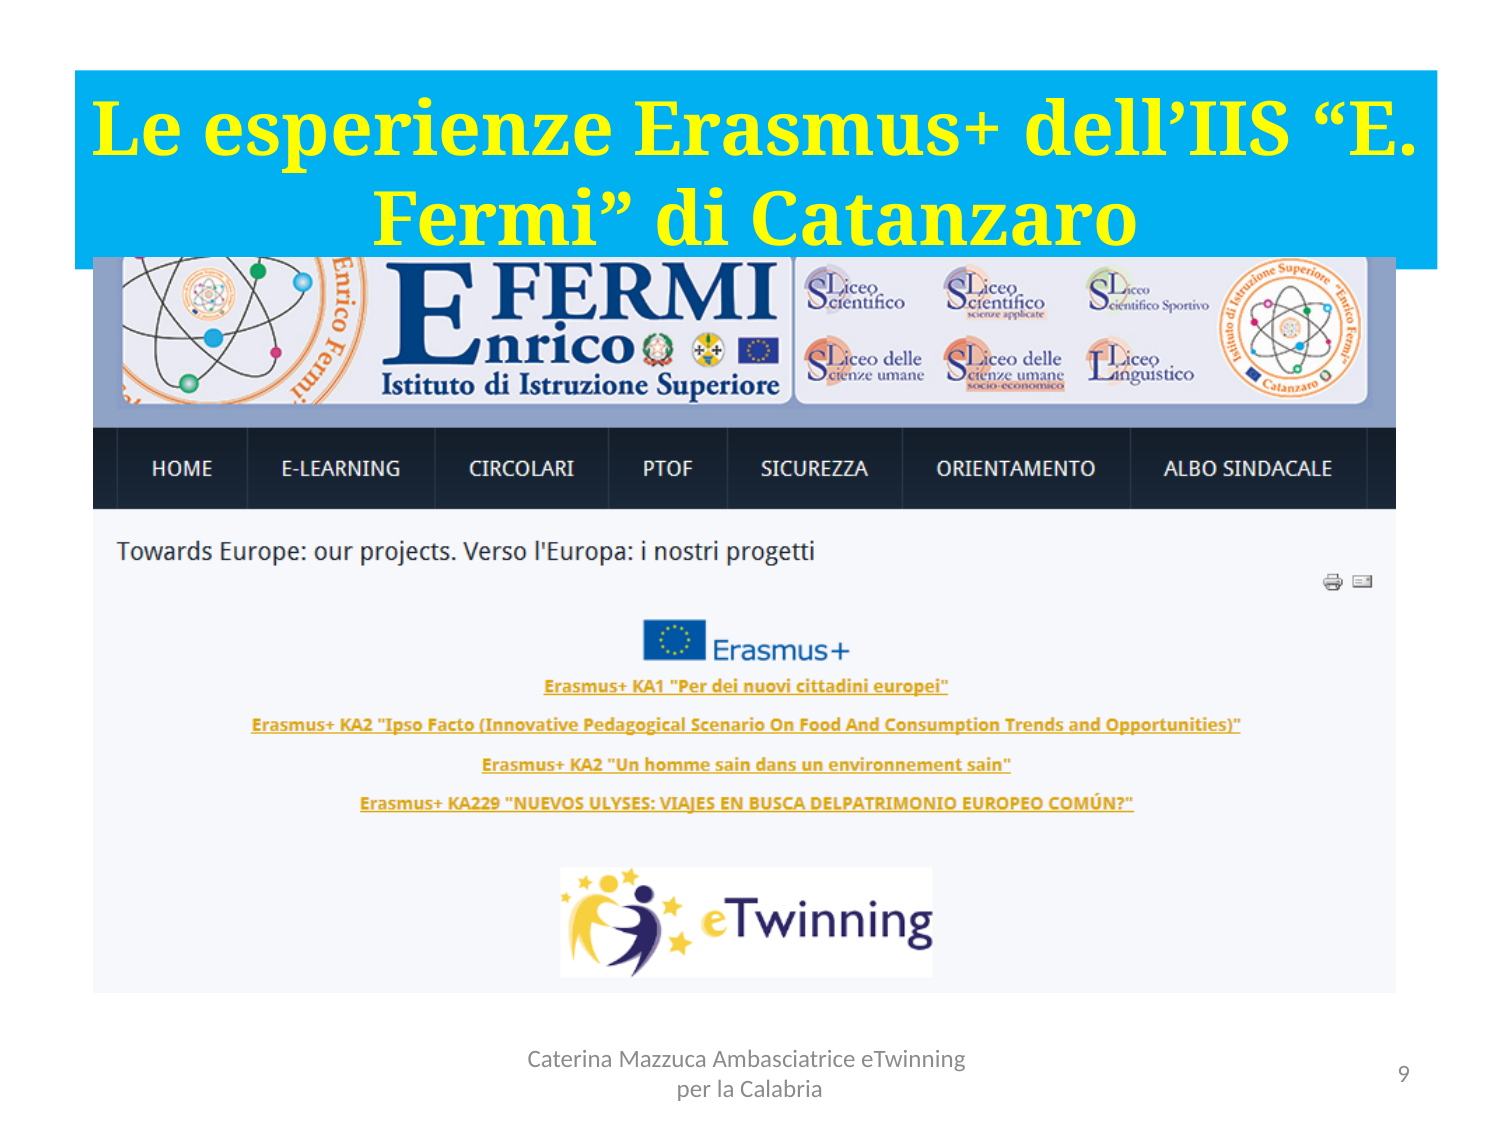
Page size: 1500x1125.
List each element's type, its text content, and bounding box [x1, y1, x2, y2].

picture [93, 258, 1396, 993]
footer Caterina Mazzuca Ambasciatrice eTwinning per la Calabria [512, 1042, 988, 1103]
slide_number 9 [1074, 1042, 1425, 1103]
title Le esperienze Erasmus+ dell’IIS “E. Fermi” di Catanzaro [75, 70, 1438, 270]
